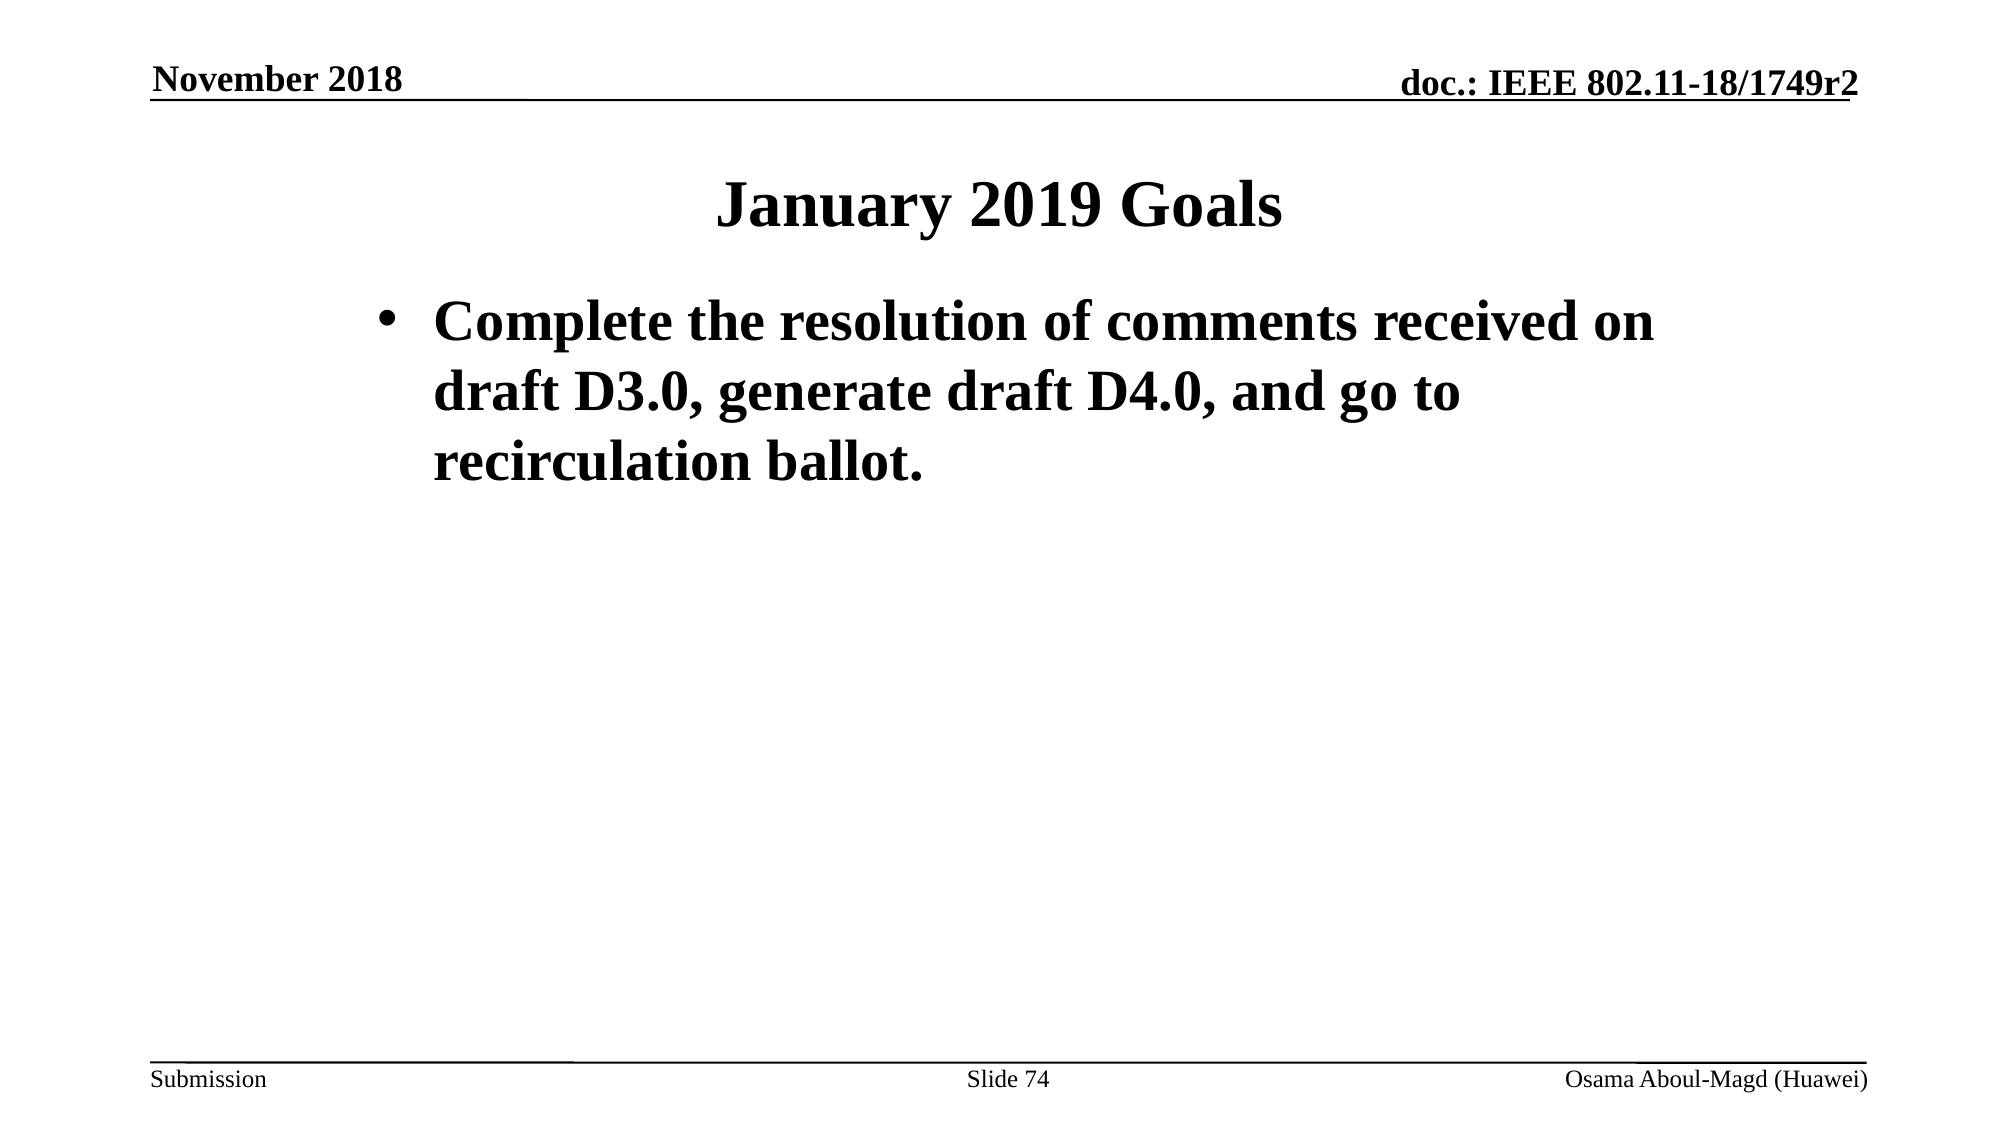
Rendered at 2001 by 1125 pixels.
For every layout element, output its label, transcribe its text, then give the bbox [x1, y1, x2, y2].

title January 2019 Goals [149, 112, 1850, 288]
footer Osama Aboul-Magd (Huawei) [1171, 1061, 1869, 1093]
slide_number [152, 54, 563, 100]
slide_number Slide 74 [950, 1061, 1067, 1123]
list Complete the resolution of comments received on draft D3.0, generate draft D4.0, and go to recirculation ballot. [362, 274, 1688, 1001]
